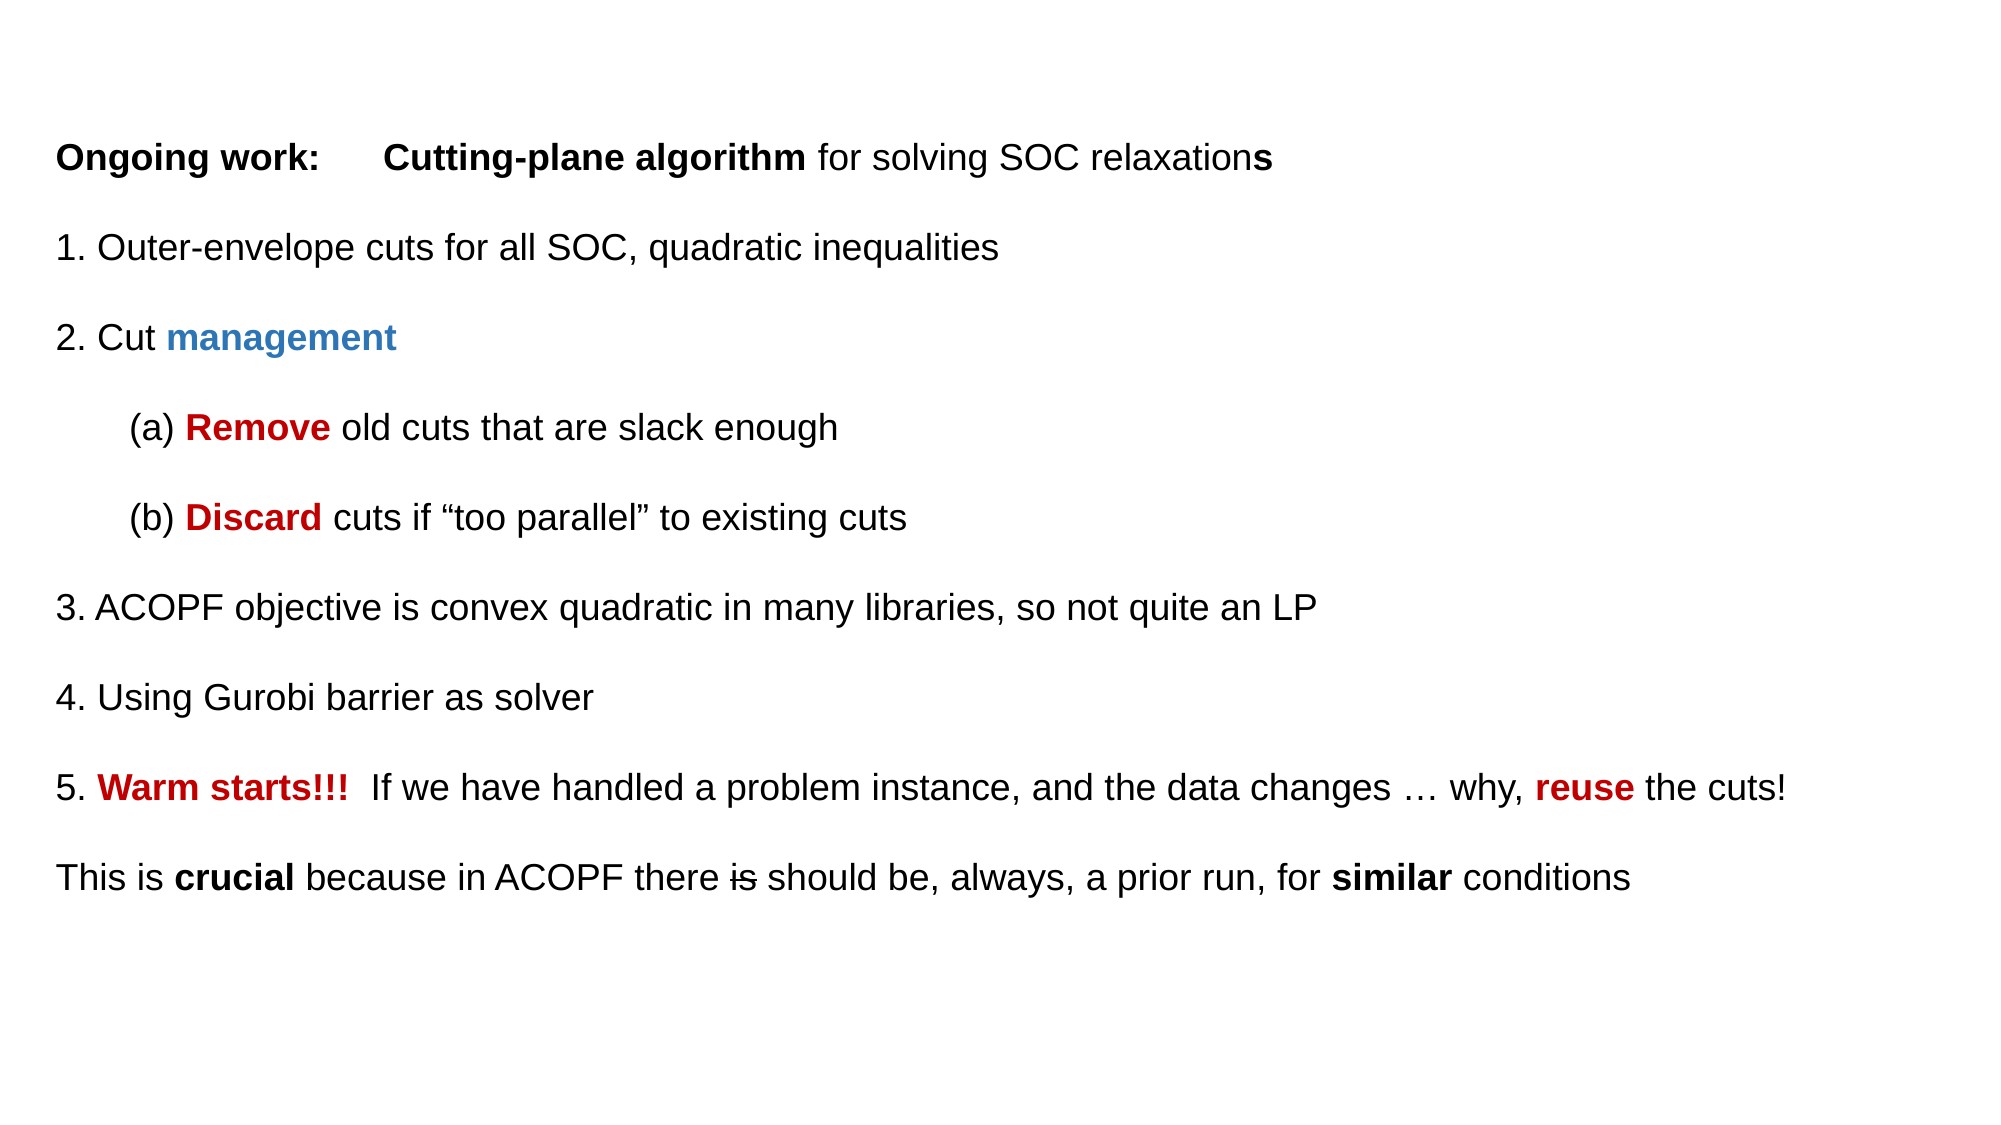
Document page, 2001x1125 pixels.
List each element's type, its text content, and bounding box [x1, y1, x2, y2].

text_box Ongoing work: Cutting-plane algorithm for solving SOC relaxations 1. Outer-envelope cuts for all SOC, quadratic inequalities 2. Cut management (a) Remove old cuts that are slack enough (b) Discard cuts if “too parallel” to existing cuts 3. ACOPF objective is convex quadratic in many libraries, so not quite an LP 4. Using Gurobi barrier as solver 5. Warm starts!!! If we have handled a problem instance, and the data changes … why, reuse the cuts! This is crucial because in ACOPF there is should be, always, a prior run, for similar conditions [40, 125, 1885, 946]
